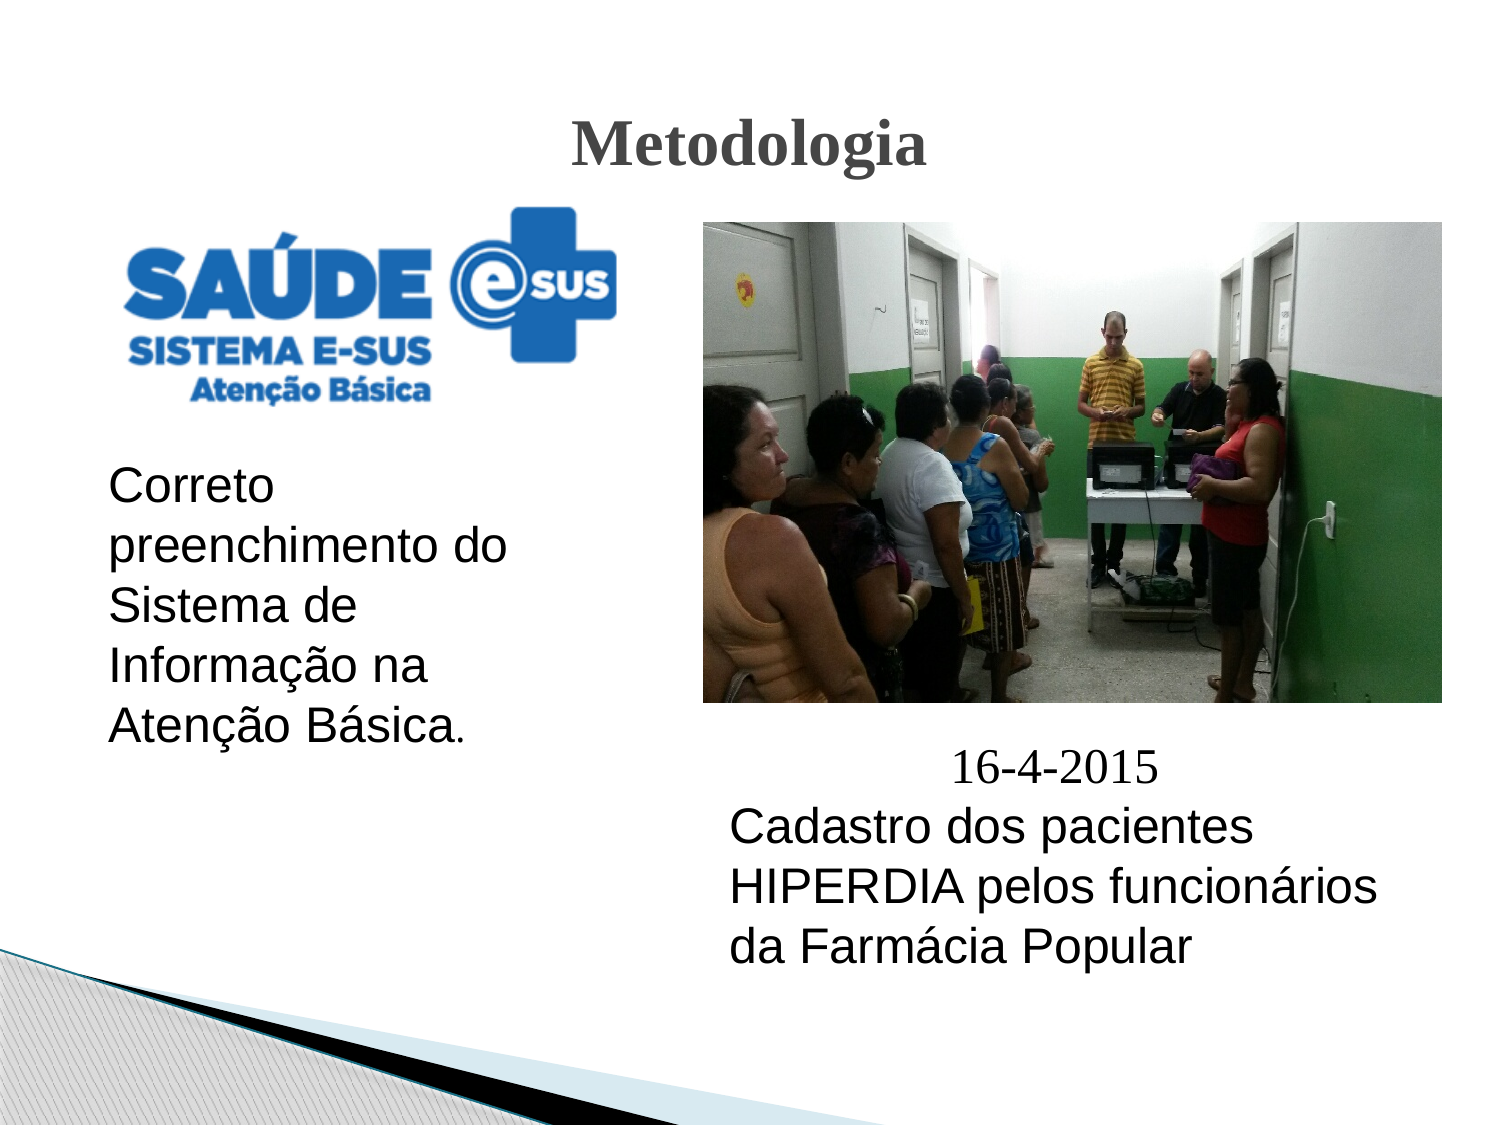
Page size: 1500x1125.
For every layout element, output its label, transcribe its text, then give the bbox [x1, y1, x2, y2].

text_box Correto preenchimento do Sistema de Informação na Atenção Básica. [93, 445, 610, 760]
picture [702, 222, 1442, 704]
title Metodologia [75, 45, 1425, 233]
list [105, 198, 634, 422]
text_box 16-4-2015 Cadastro dos pacientes HIPERDIA pelos funcionários da Farmácia Popular [714, 726, 1395, 982]
